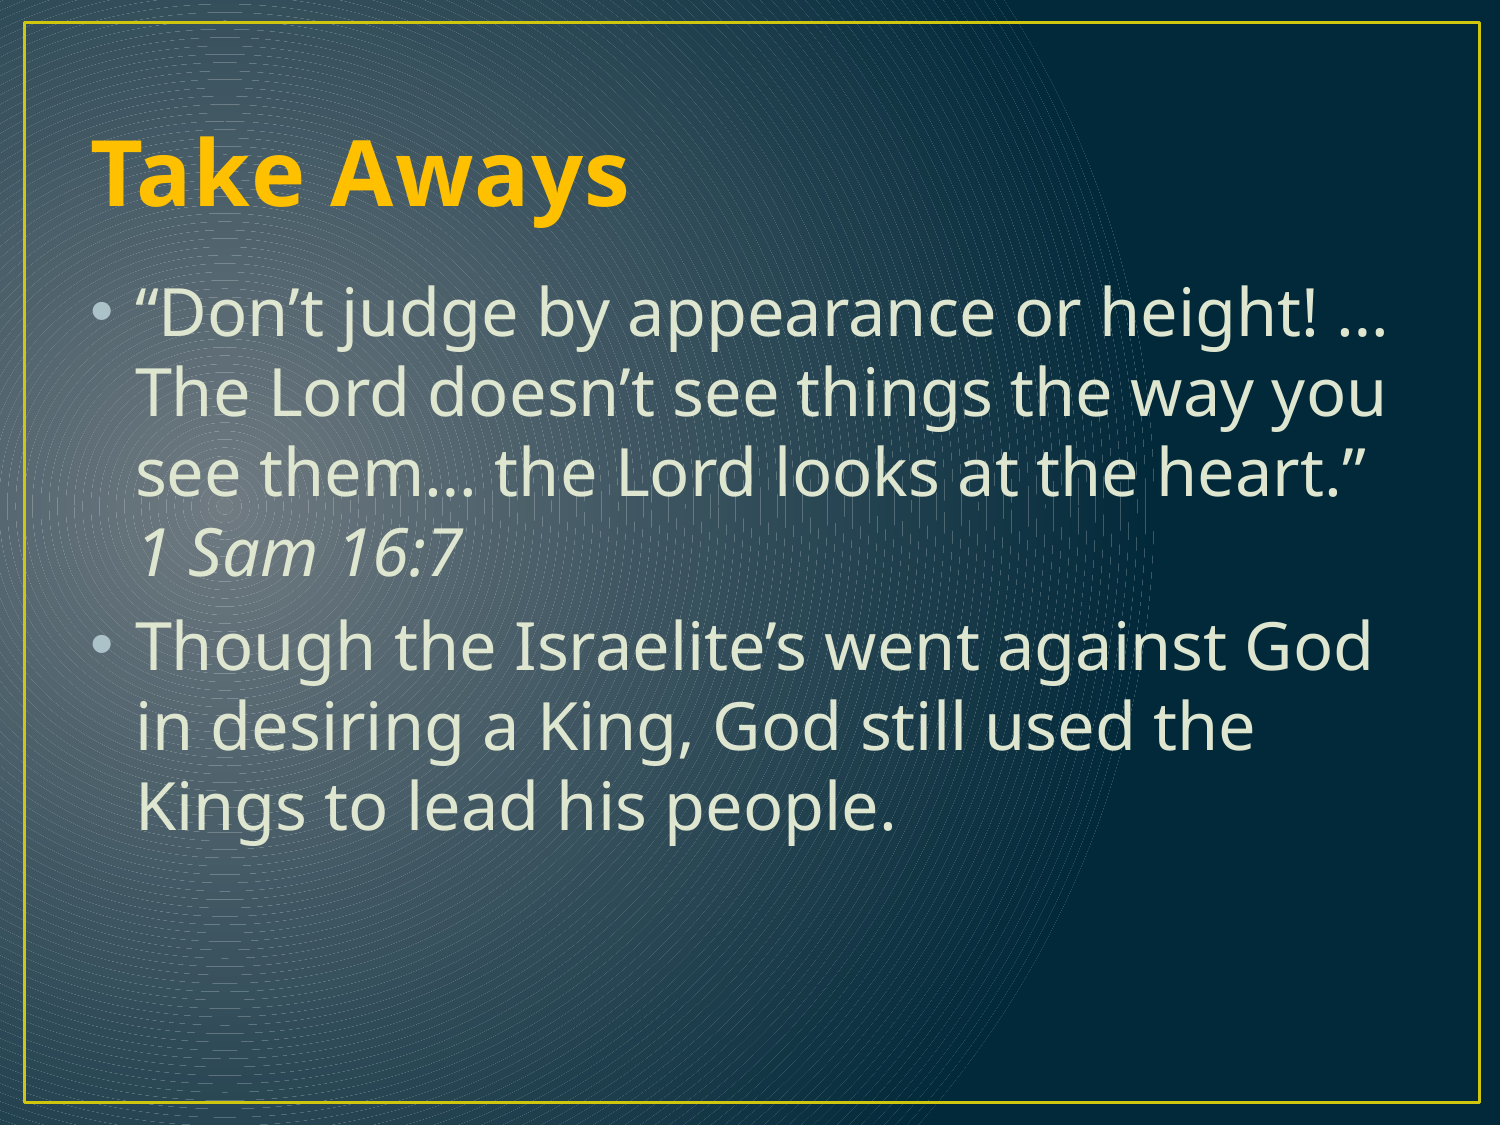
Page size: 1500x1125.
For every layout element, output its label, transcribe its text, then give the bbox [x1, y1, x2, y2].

title Take Aways [75, 45, 1425, 233]
list “Don’t judge by appearance or height! …The Lord doesn’t see things the way you see them… the Lord looks at the heart.” 1 Sam 16:7 Though the Israelite’s went against God in desiring a King, God still used the Kings to lead his people. [75, 262, 1425, 1005]
